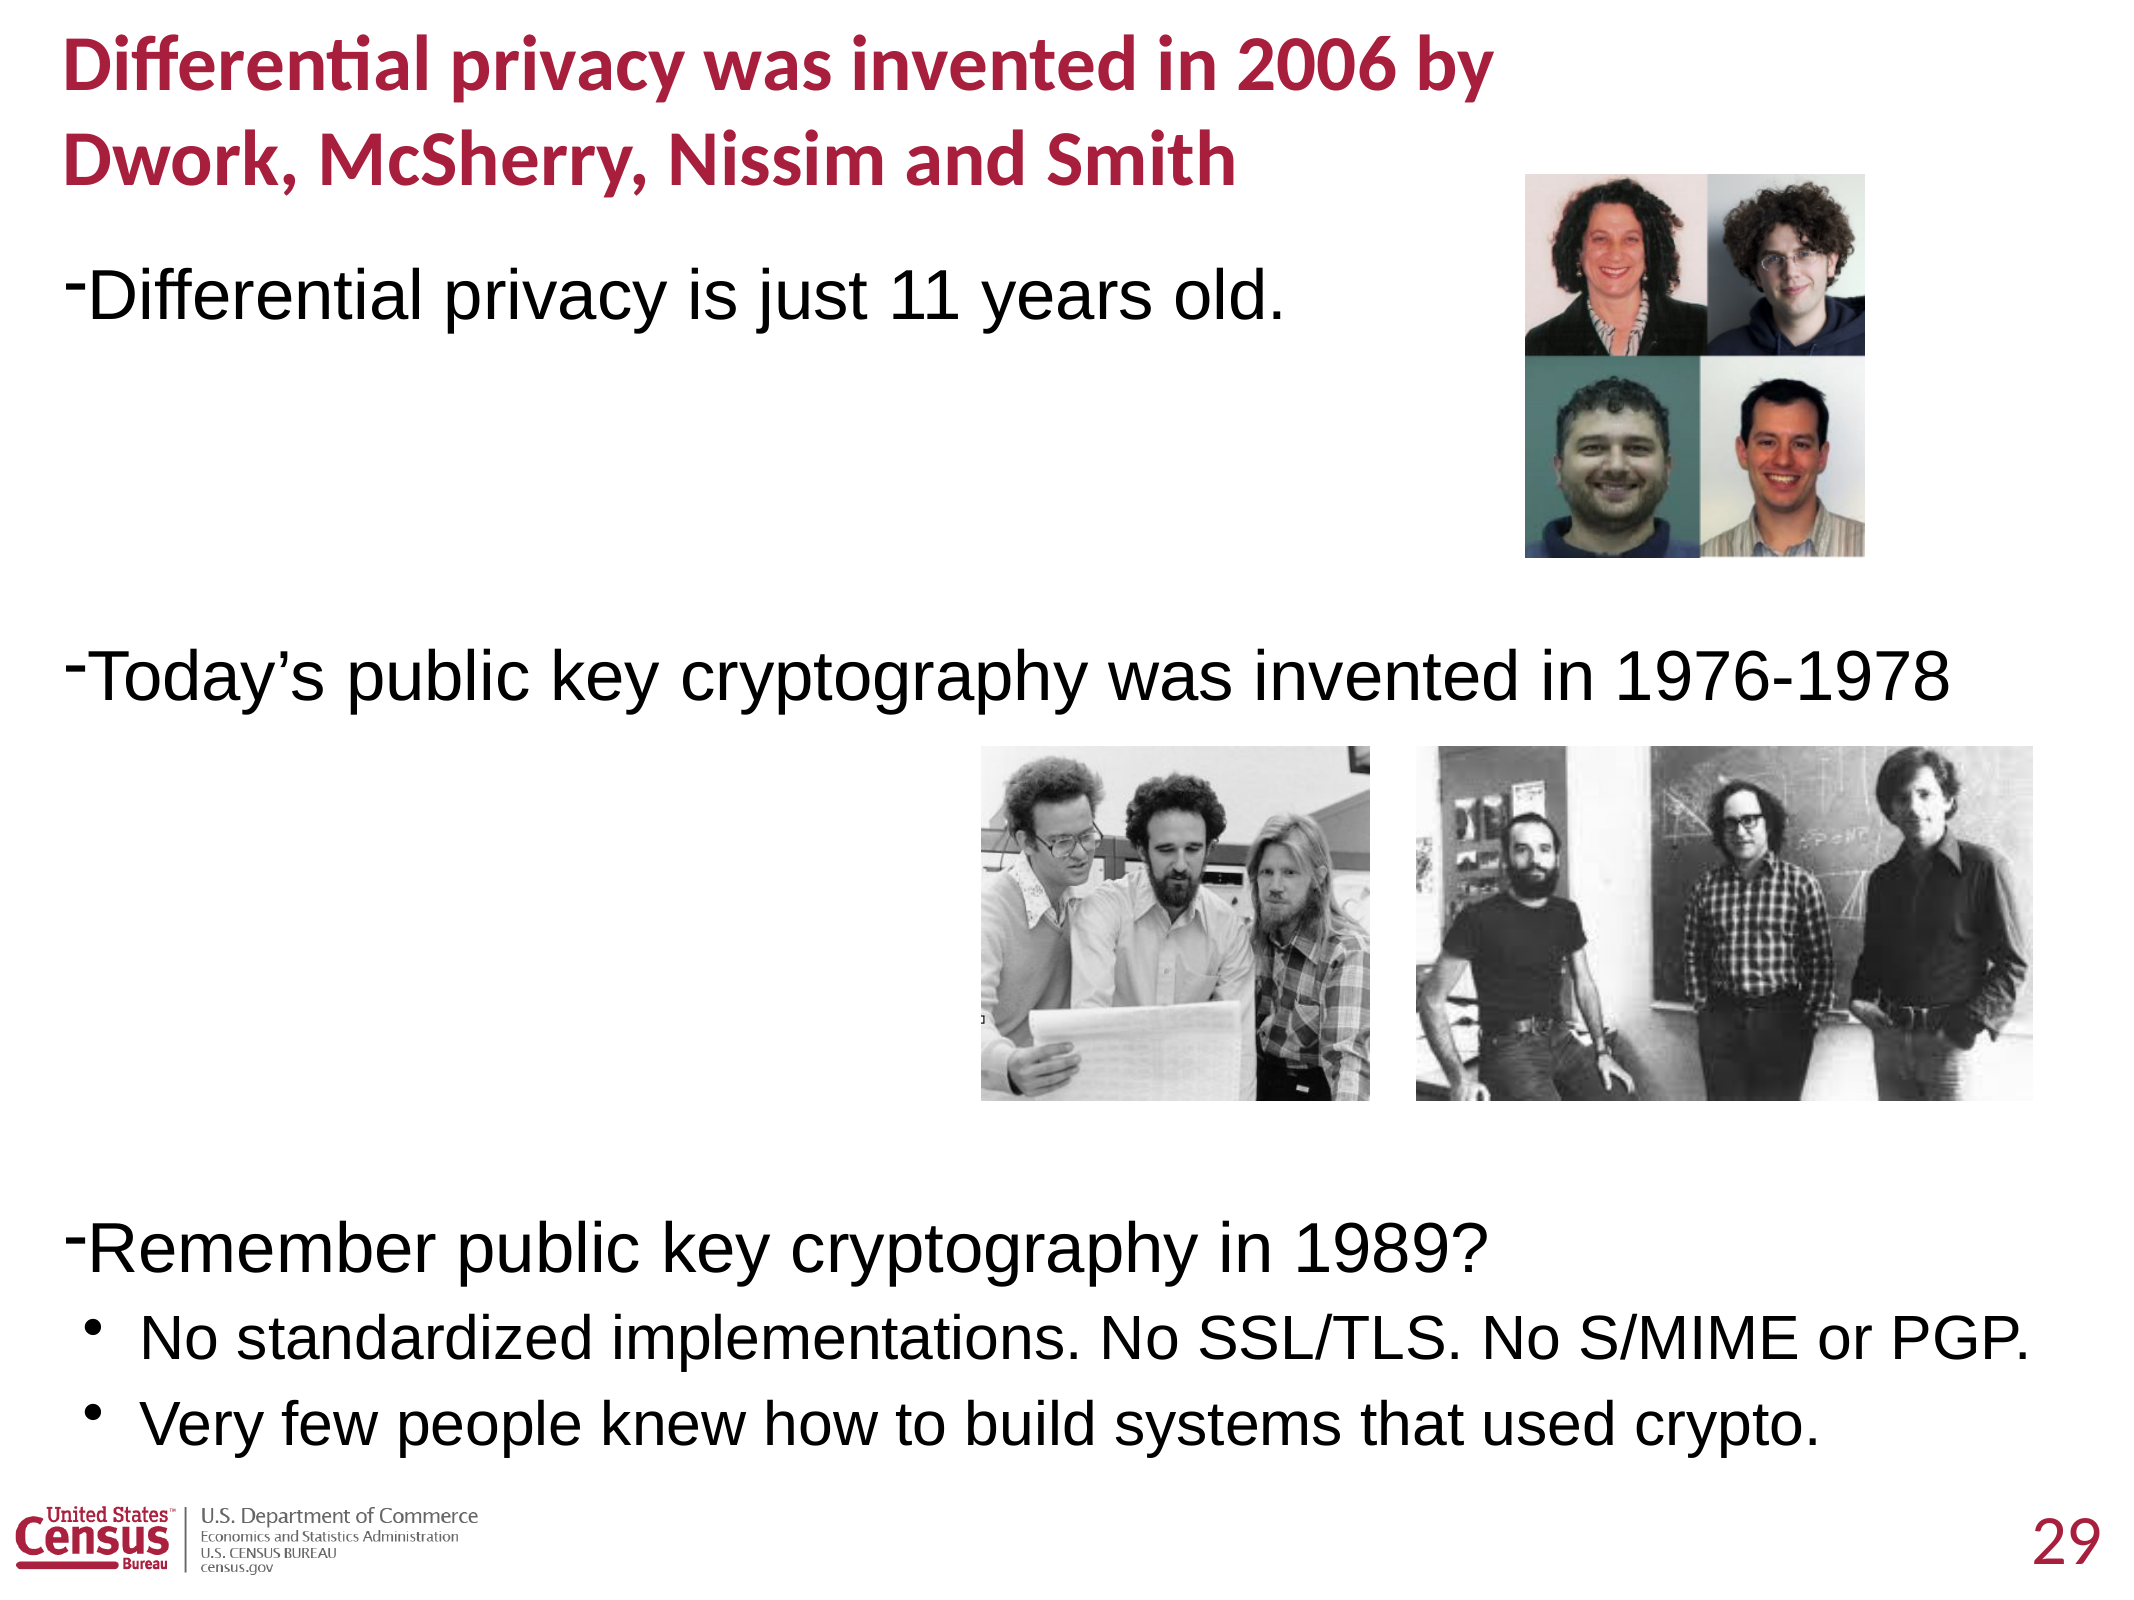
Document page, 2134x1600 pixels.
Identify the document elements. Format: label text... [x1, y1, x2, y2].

list Differential privacy is just 11 years old. Today’s public key cryptography was invented in 1976-1978 Remember public key cryptography in 1989? No standardized implementations. No SSL/TLS. No S/MIME or PGP. Very few people knew how to build systems that used crypto. [52, 237, 2081, 1501]
title Differential privacy was invented in 2006 by Dwork, McSherry, Nissim and Smith [51, 0, 2079, 213]
picture [981, 746, 1370, 1101]
picture [0, 1499, 1476, 1583]
picture [1415, 746, 2034, 1101]
picture [1525, 174, 1865, 558]
